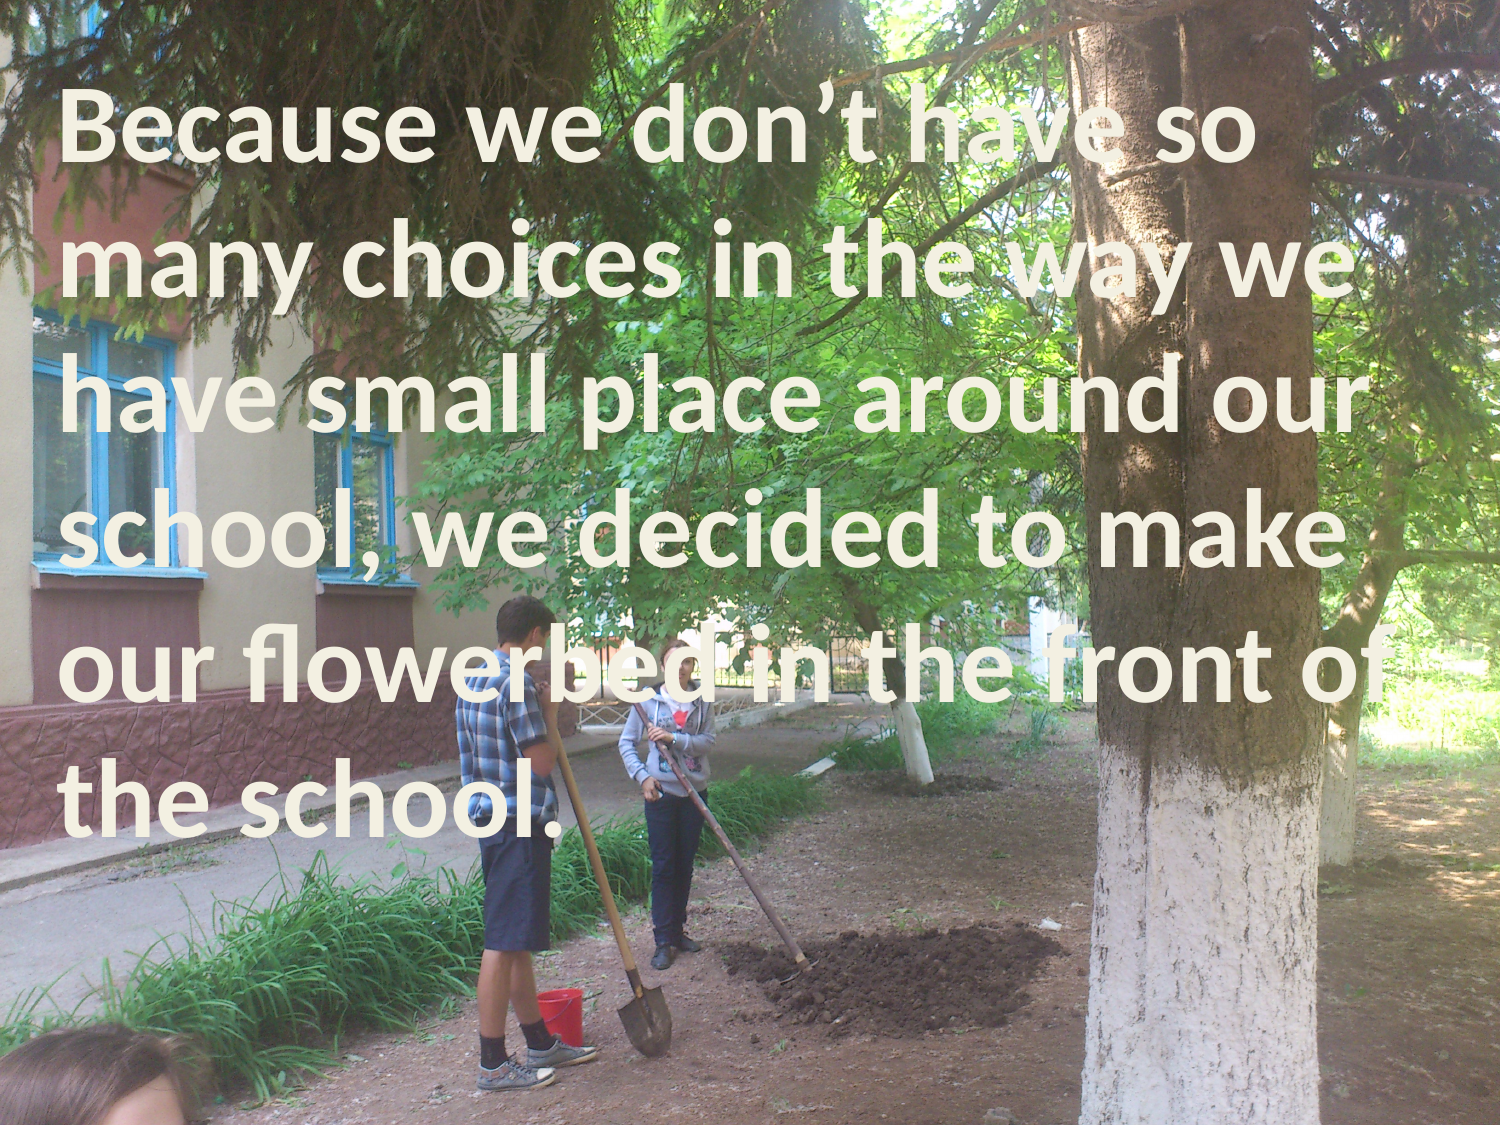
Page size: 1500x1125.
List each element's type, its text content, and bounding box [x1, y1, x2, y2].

picture [0, 0, 1500, 1125]
list Because we don’t have so many choices in the way we have small place around our school, we decided to make our flowerbed in the front of the school. [41, 42, 1459, 1083]
